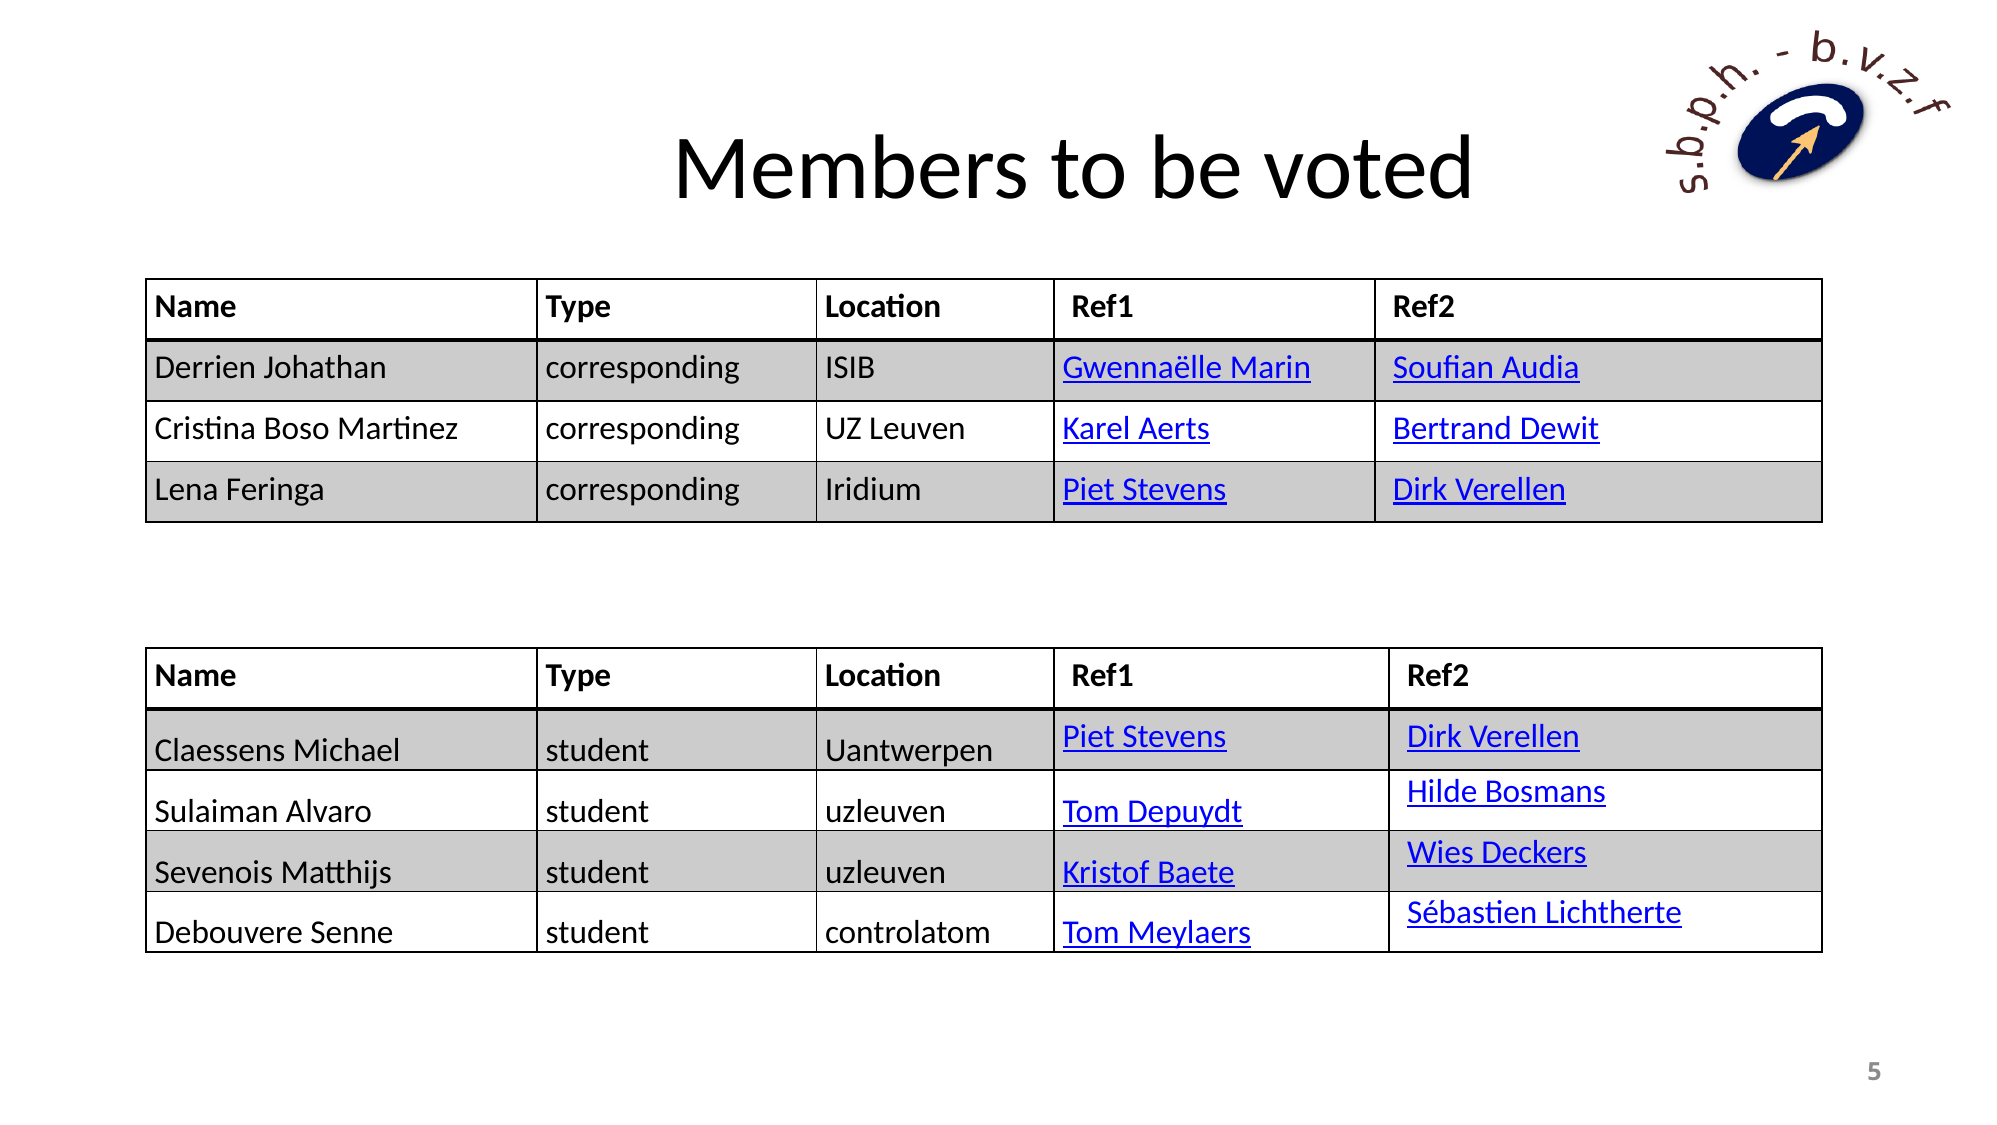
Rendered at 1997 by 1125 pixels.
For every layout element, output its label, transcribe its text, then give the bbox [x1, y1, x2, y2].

table_cell Sevenois Matthijs [147, 831, 536, 891]
table_cell Tom Meylaers [1055, 892, 1388, 951]
table_cell corresponding [538, 402, 816, 461]
table_cell Gwennaëlle Marin [1055, 364, 1374, 400]
table_cell Sulaiman Alvaro [147, 771, 536, 830]
table_cell Sébastien Lichtherte [1390, 892, 1821, 951]
table_cell corresponding [538, 364, 816, 400]
text_box Members to be voted [243, 99, 1927, 364]
table_cell Cristina Boso Martinez [147, 402, 536, 461]
table_cell student [538, 711, 816, 769]
table_cell student [538, 892, 816, 951]
table_cell UZ Leuven [817, 402, 1053, 461]
table_cell Tom Depuydt [1055, 771, 1388, 830]
table_cell Debouvere Senne [147, 892, 536, 951]
table_cell Lena Feringa [147, 462, 536, 521]
table_cell student [538, 771, 816, 830]
table_cell student [538, 831, 816, 891]
table_header Ref2 [1390, 649, 1821, 707]
table_cell Dirk Verellen [1376, 462, 1821, 521]
table_header Ref1 [1055, 649, 1388, 707]
table_cell Wies Deckers [1390, 831, 1821, 891]
table_cell uzleuven [817, 771, 1053, 830]
table_cell Claessens Michael [147, 711, 536, 769]
table_cell corresponding [538, 462, 816, 521]
table_header Name [147, 280, 243, 338]
table_cell Bertrand Dewit [1376, 402, 1821, 461]
table_cell uzleuven [817, 831, 1053, 891]
table_cell Hilde Bosmans [1390, 771, 1821, 830]
table_header Type [538, 649, 816, 707]
table_cell Dirk Verellen [1390, 711, 1821, 769]
table_cell Soufian Audia [1376, 364, 1821, 400]
table_cell Iridium [817, 462, 1053, 521]
table_cell ISIB [817, 364, 1053, 400]
table_cell Uantwerpen [817, 711, 1053, 769]
slide_number 5 [1430, 1042, 1897, 1103]
table_cell Piet Stevens [1055, 711, 1388, 769]
table_cell controlatom [817, 892, 1053, 951]
table_cell Piet Stevens [1055, 462, 1374, 521]
picture [1657, 19, 1956, 210]
table_header Name [147, 649, 536, 707]
table_cell Kristof Baete [1055, 831, 1388, 891]
table_header Location [817, 649, 1053, 707]
table_cell Karel Aerts [1055, 402, 1374, 461]
table_cell Derrien Johathan [147, 342, 536, 400]
